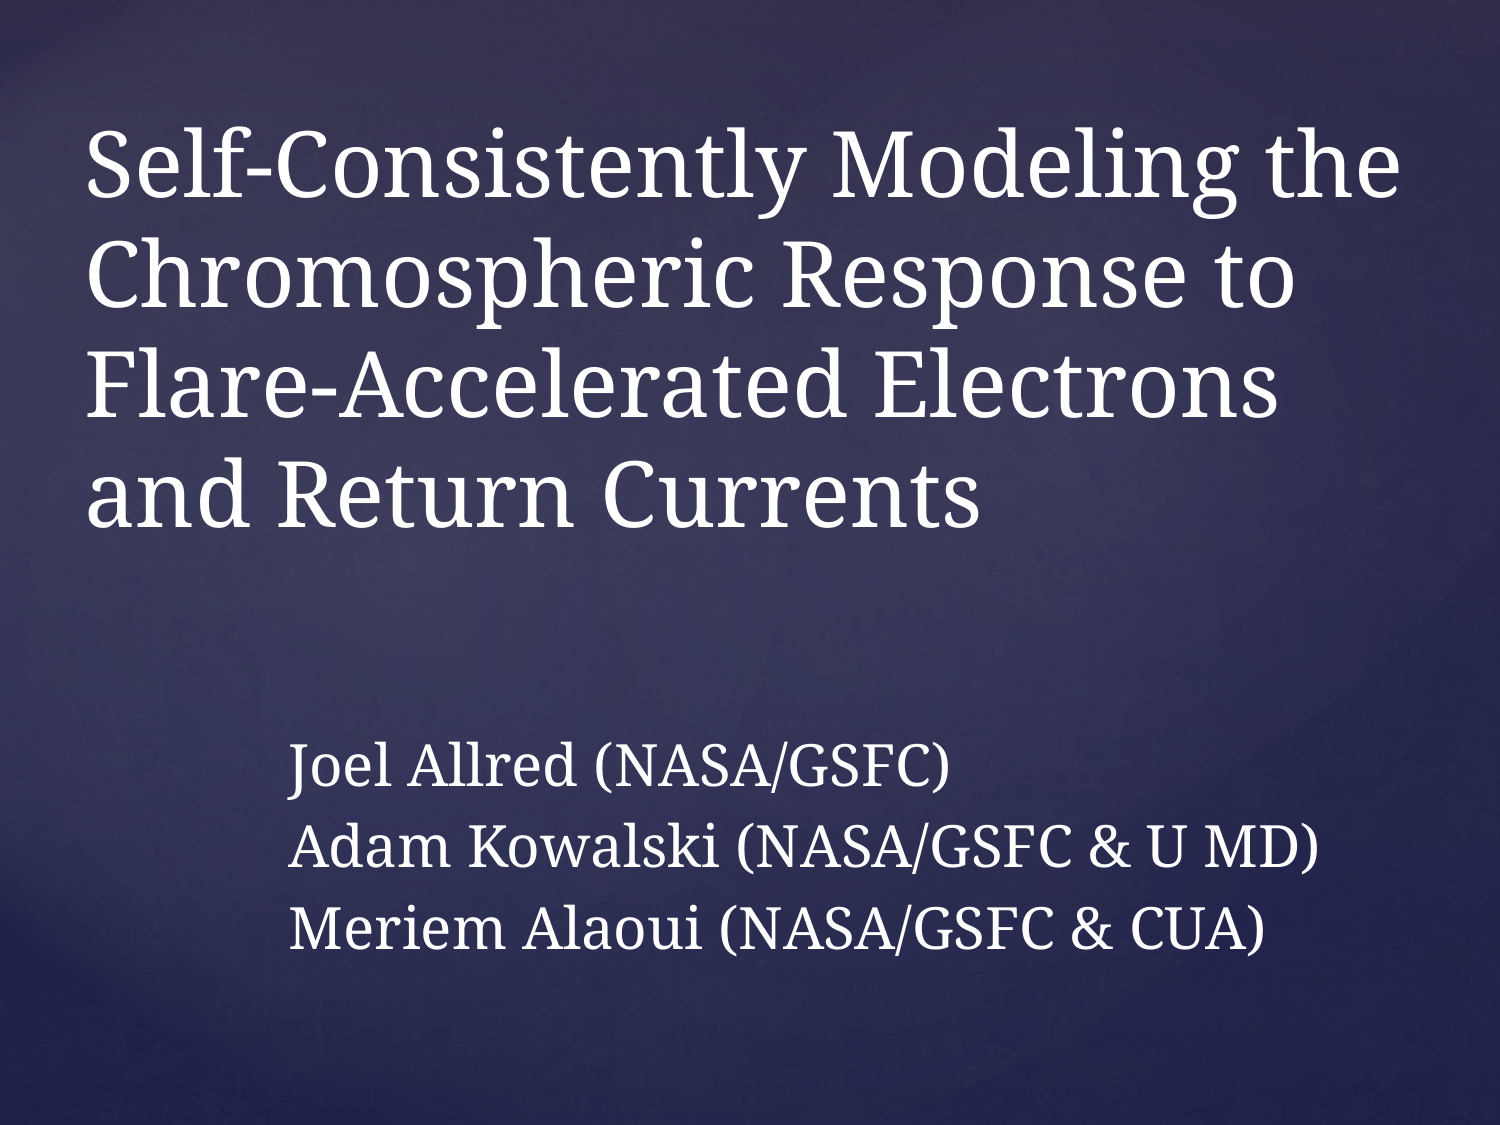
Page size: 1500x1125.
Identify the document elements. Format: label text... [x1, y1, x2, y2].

subtitle Joel Allred (NASA/GSFC) Adam Kowalski (NASA/GSFC & U MD) Meriem Alaoui (NASA/GSFC & CUA) [270, 584, 1428, 1105]
title Self-Consistently Modeling the Chromospheric Response to Flare-Accelerated Electrons and Return Currents [69, 200, 1474, 554]
